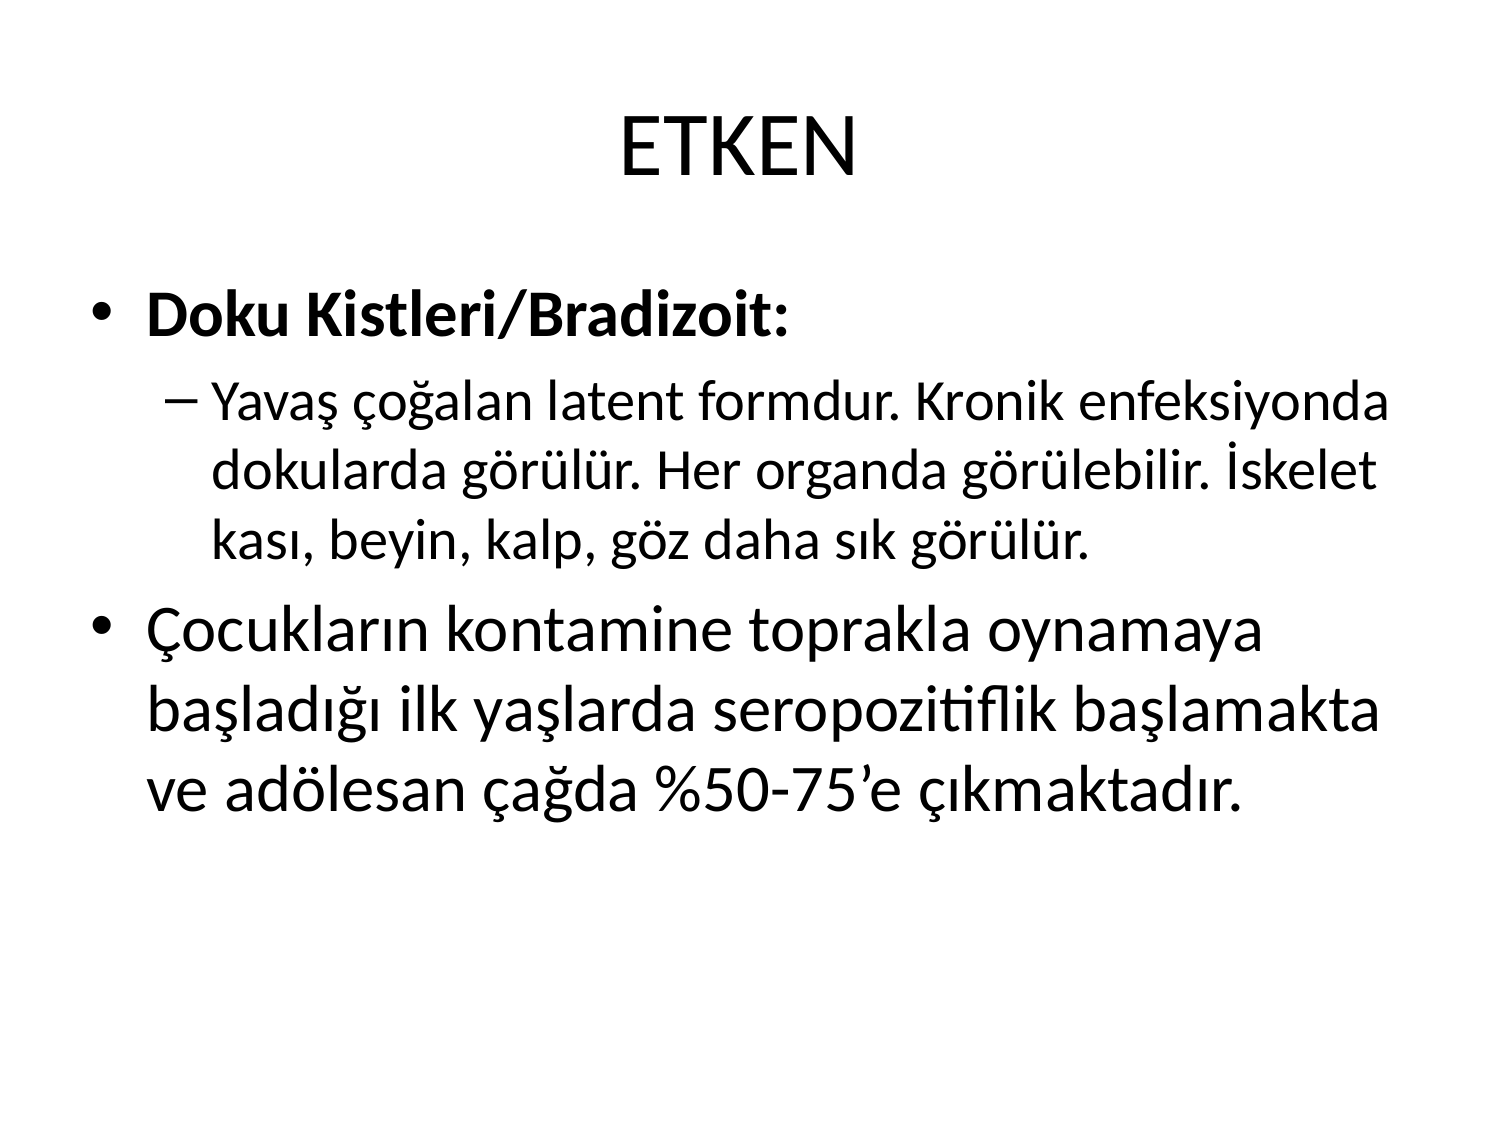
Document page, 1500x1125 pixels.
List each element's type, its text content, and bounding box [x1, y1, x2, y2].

list Doku Kistleri/Bradizoit: Yavaş çoğalan latent formdur. Kronik enfeksiyonda dokularda görülür. Her organda görülebilir. İskelet kası, beyin, kalp, göz daha sık görülür. Çocukların kontamine toprakla oynamaya başladığı ilk yaşlarda seropozitiflik başlamakta ve adölesan çağda %50-75’e çıkmaktadır. [75, 262, 1425, 1005]
title ETKEN [75, 45, 1425, 233]
